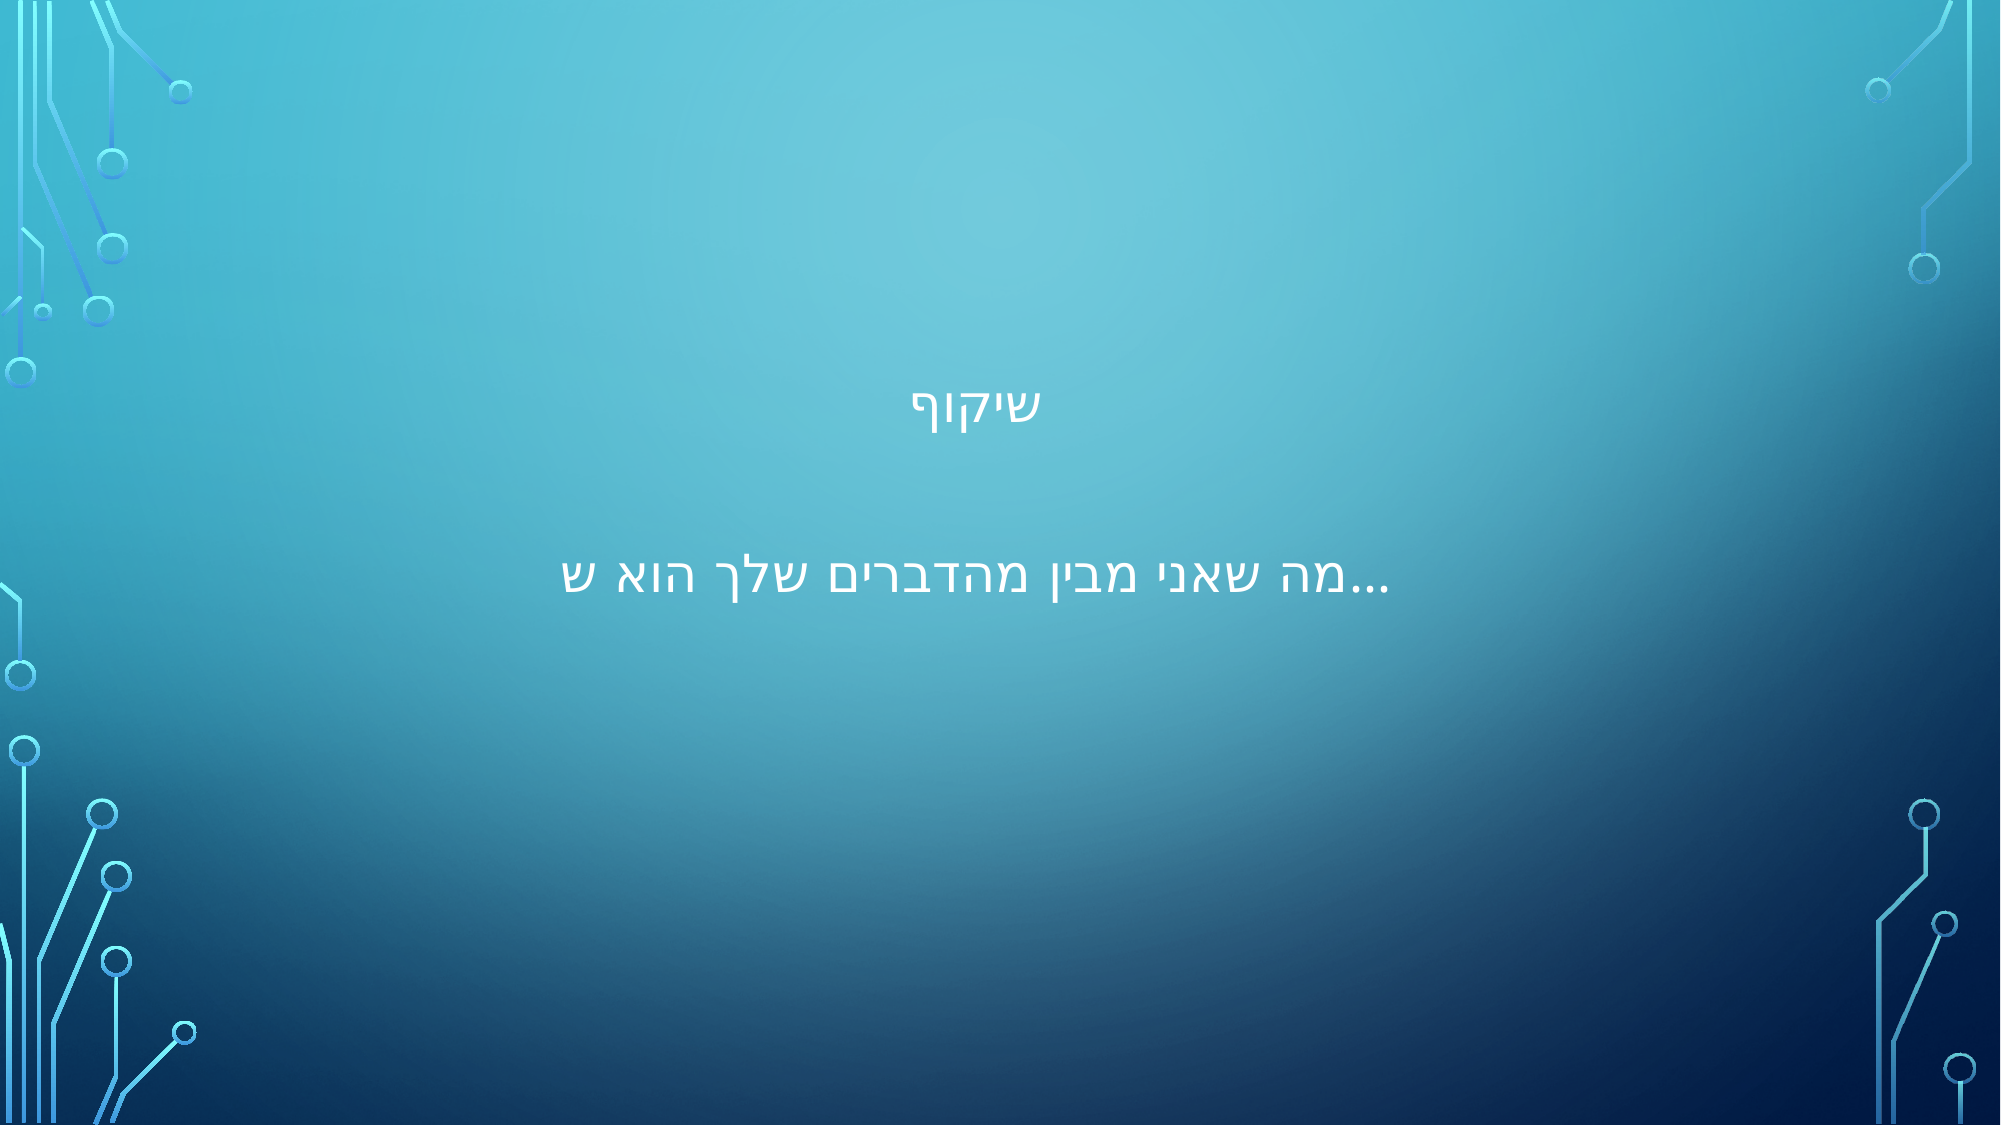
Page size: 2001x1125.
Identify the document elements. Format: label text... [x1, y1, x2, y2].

title שיקוף מה שאני מבין מהדברים שלך הוא ש... [163, 369, 1789, 612]
